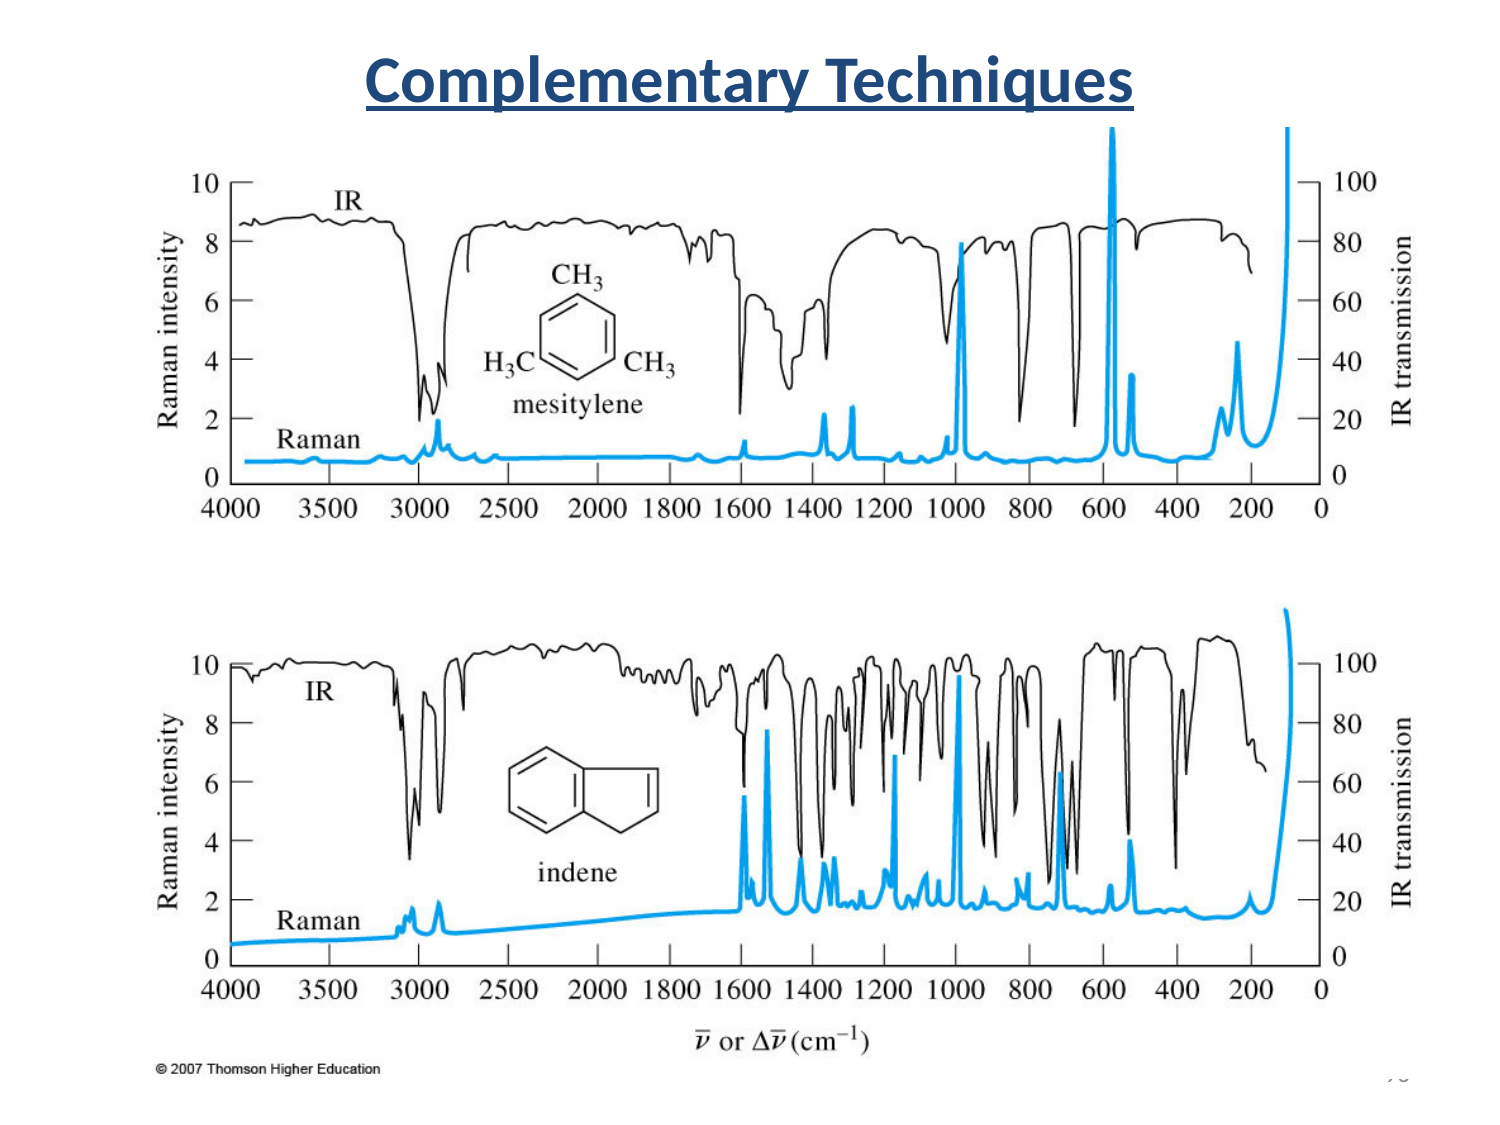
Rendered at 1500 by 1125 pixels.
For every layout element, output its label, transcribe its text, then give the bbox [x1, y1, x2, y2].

slide_number 96 [1074, 1042, 1425, 1103]
text_box Complementary Techniques [74, 0, 1425, 151]
picture [151, 127, 1417, 1080]
